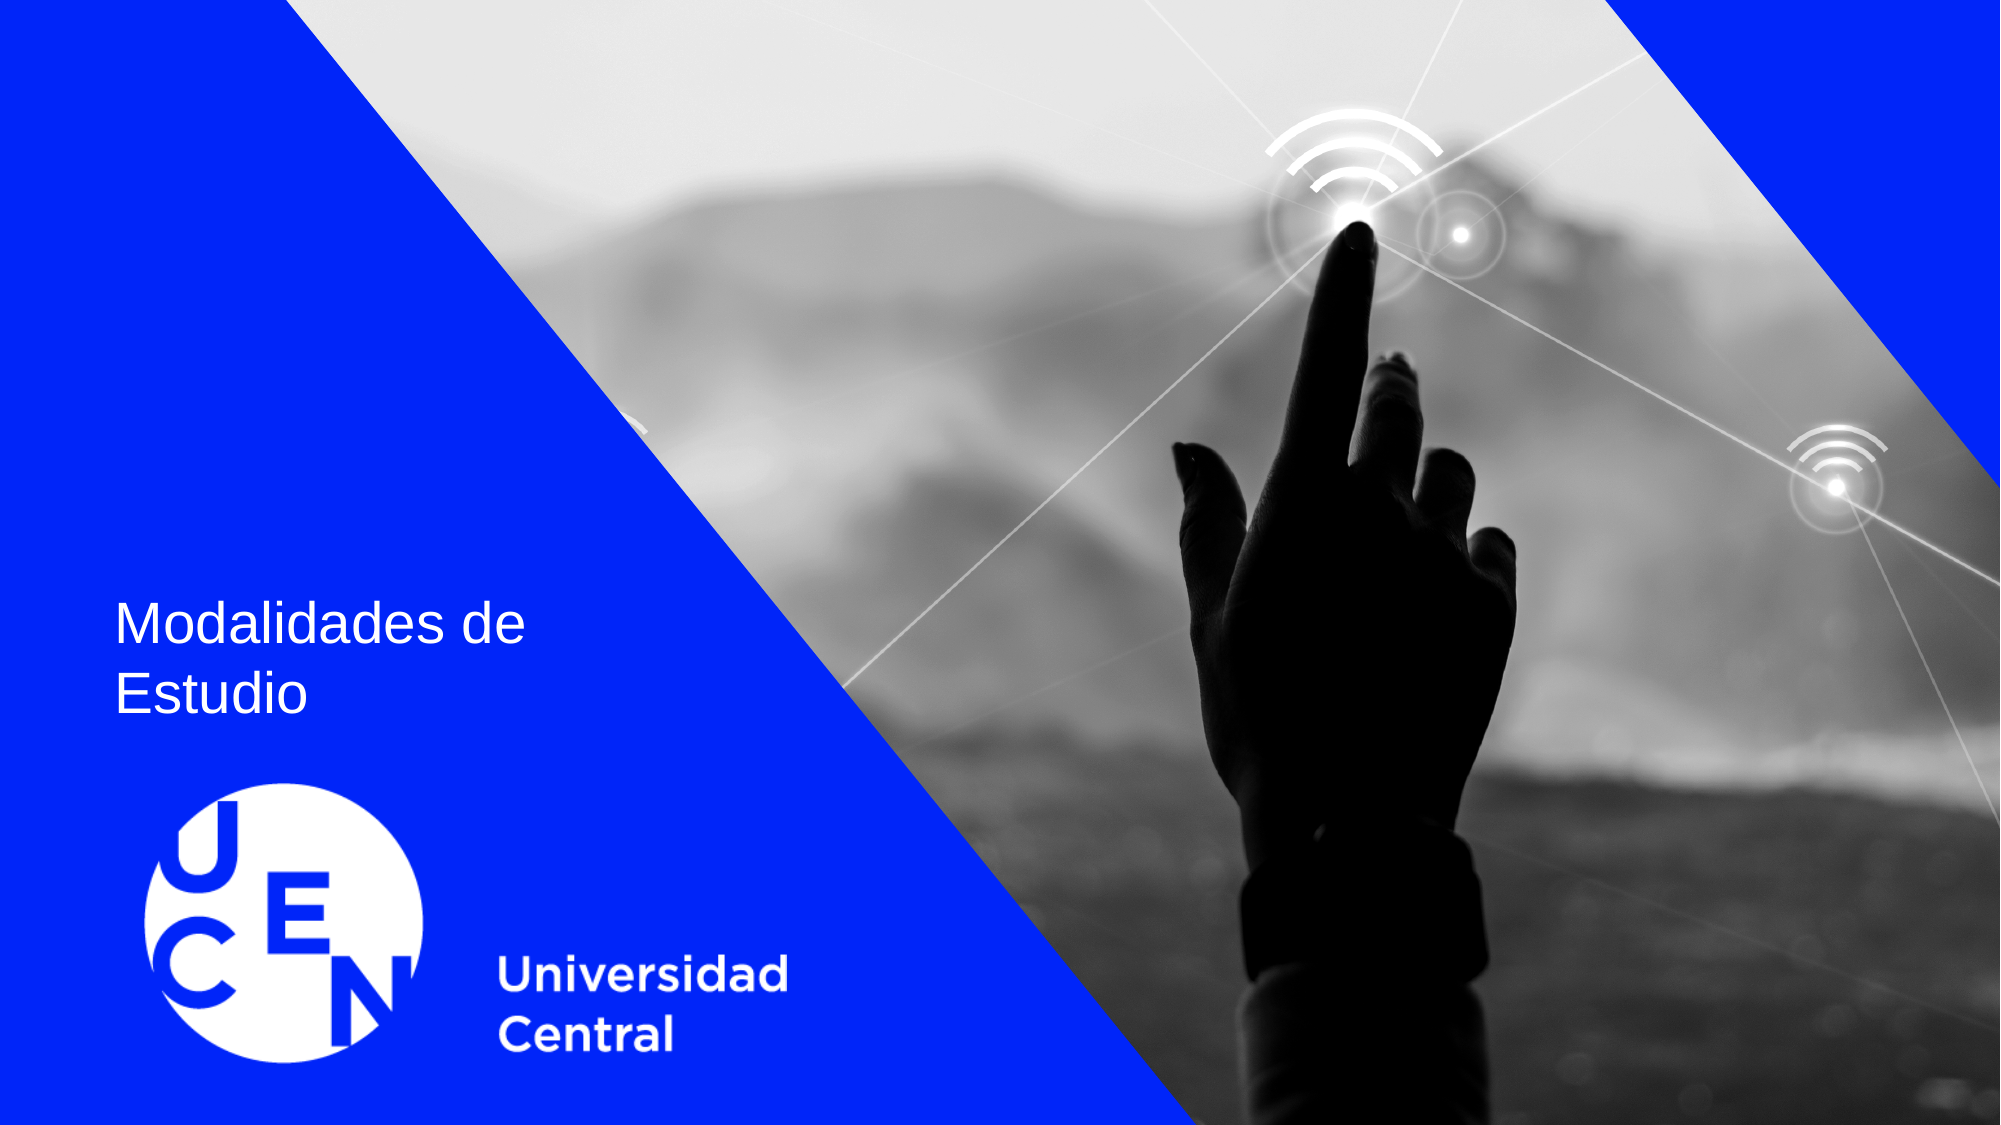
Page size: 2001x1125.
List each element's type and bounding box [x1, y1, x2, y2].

text_box [0, 0, 2000, 1125]
